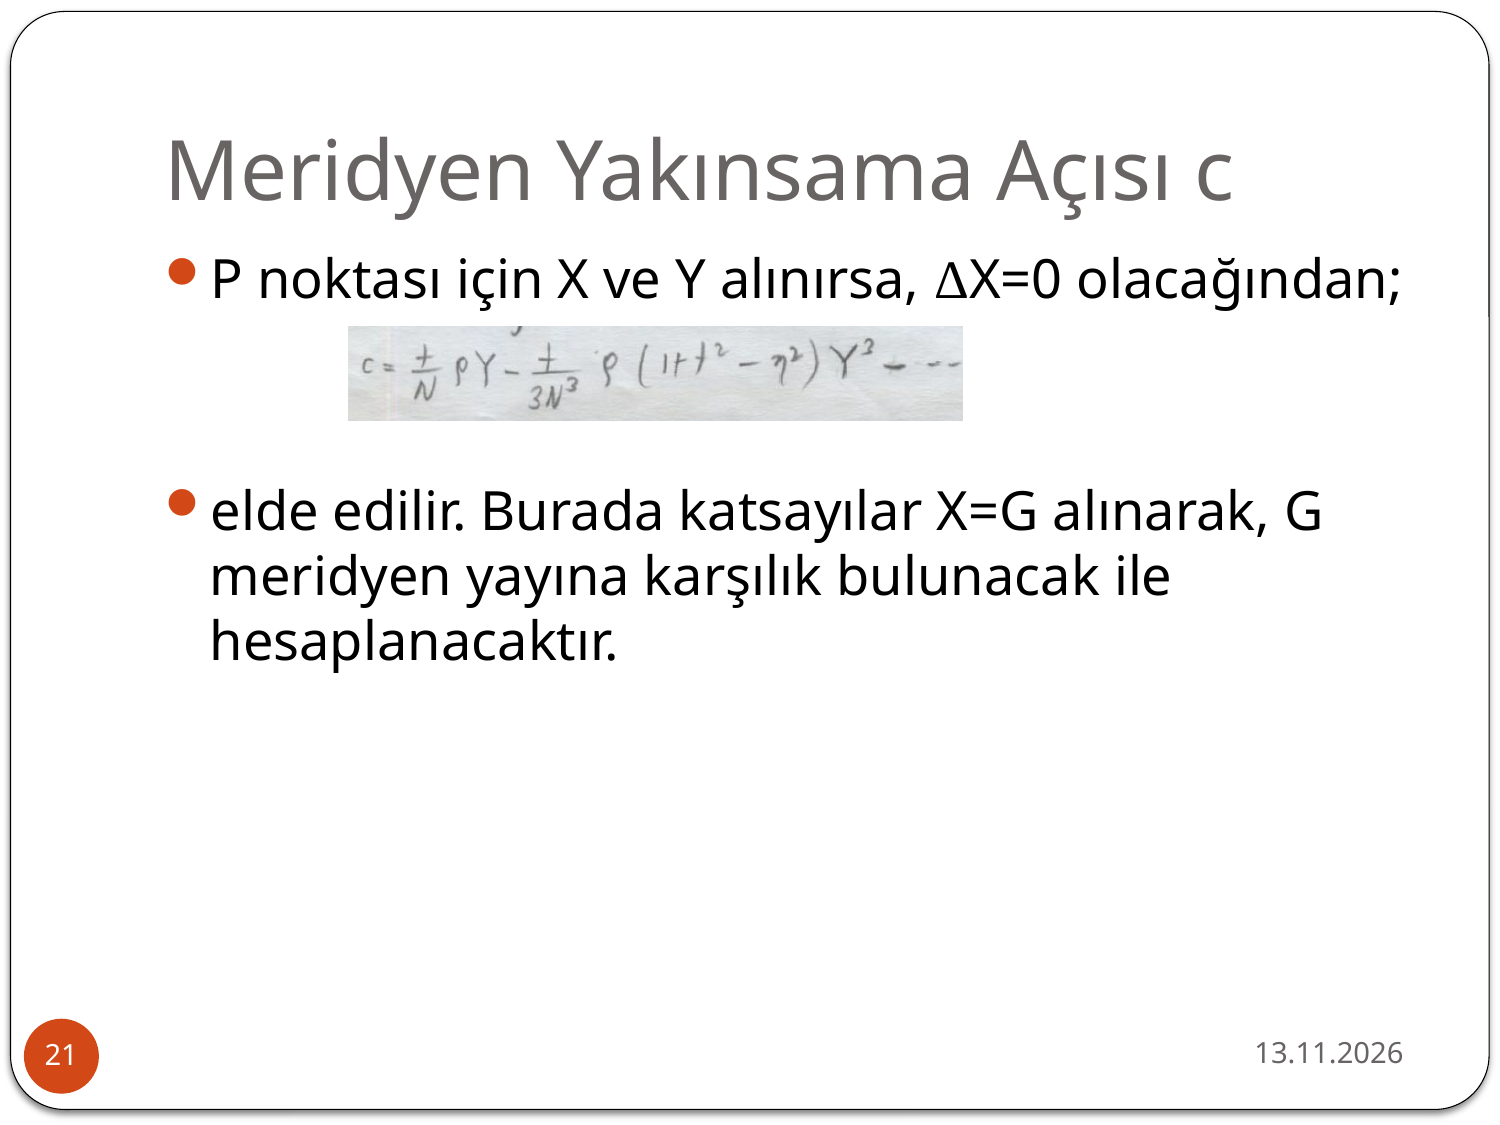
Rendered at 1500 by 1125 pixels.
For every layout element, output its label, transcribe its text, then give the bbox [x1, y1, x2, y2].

slide_number 21 [23, 1018, 99, 1094]
picture [348, 325, 963, 421]
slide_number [1012, 1015, 1419, 1094]
title Meridyen Yakınsama Açısı c [150, 45, 1425, 233]
